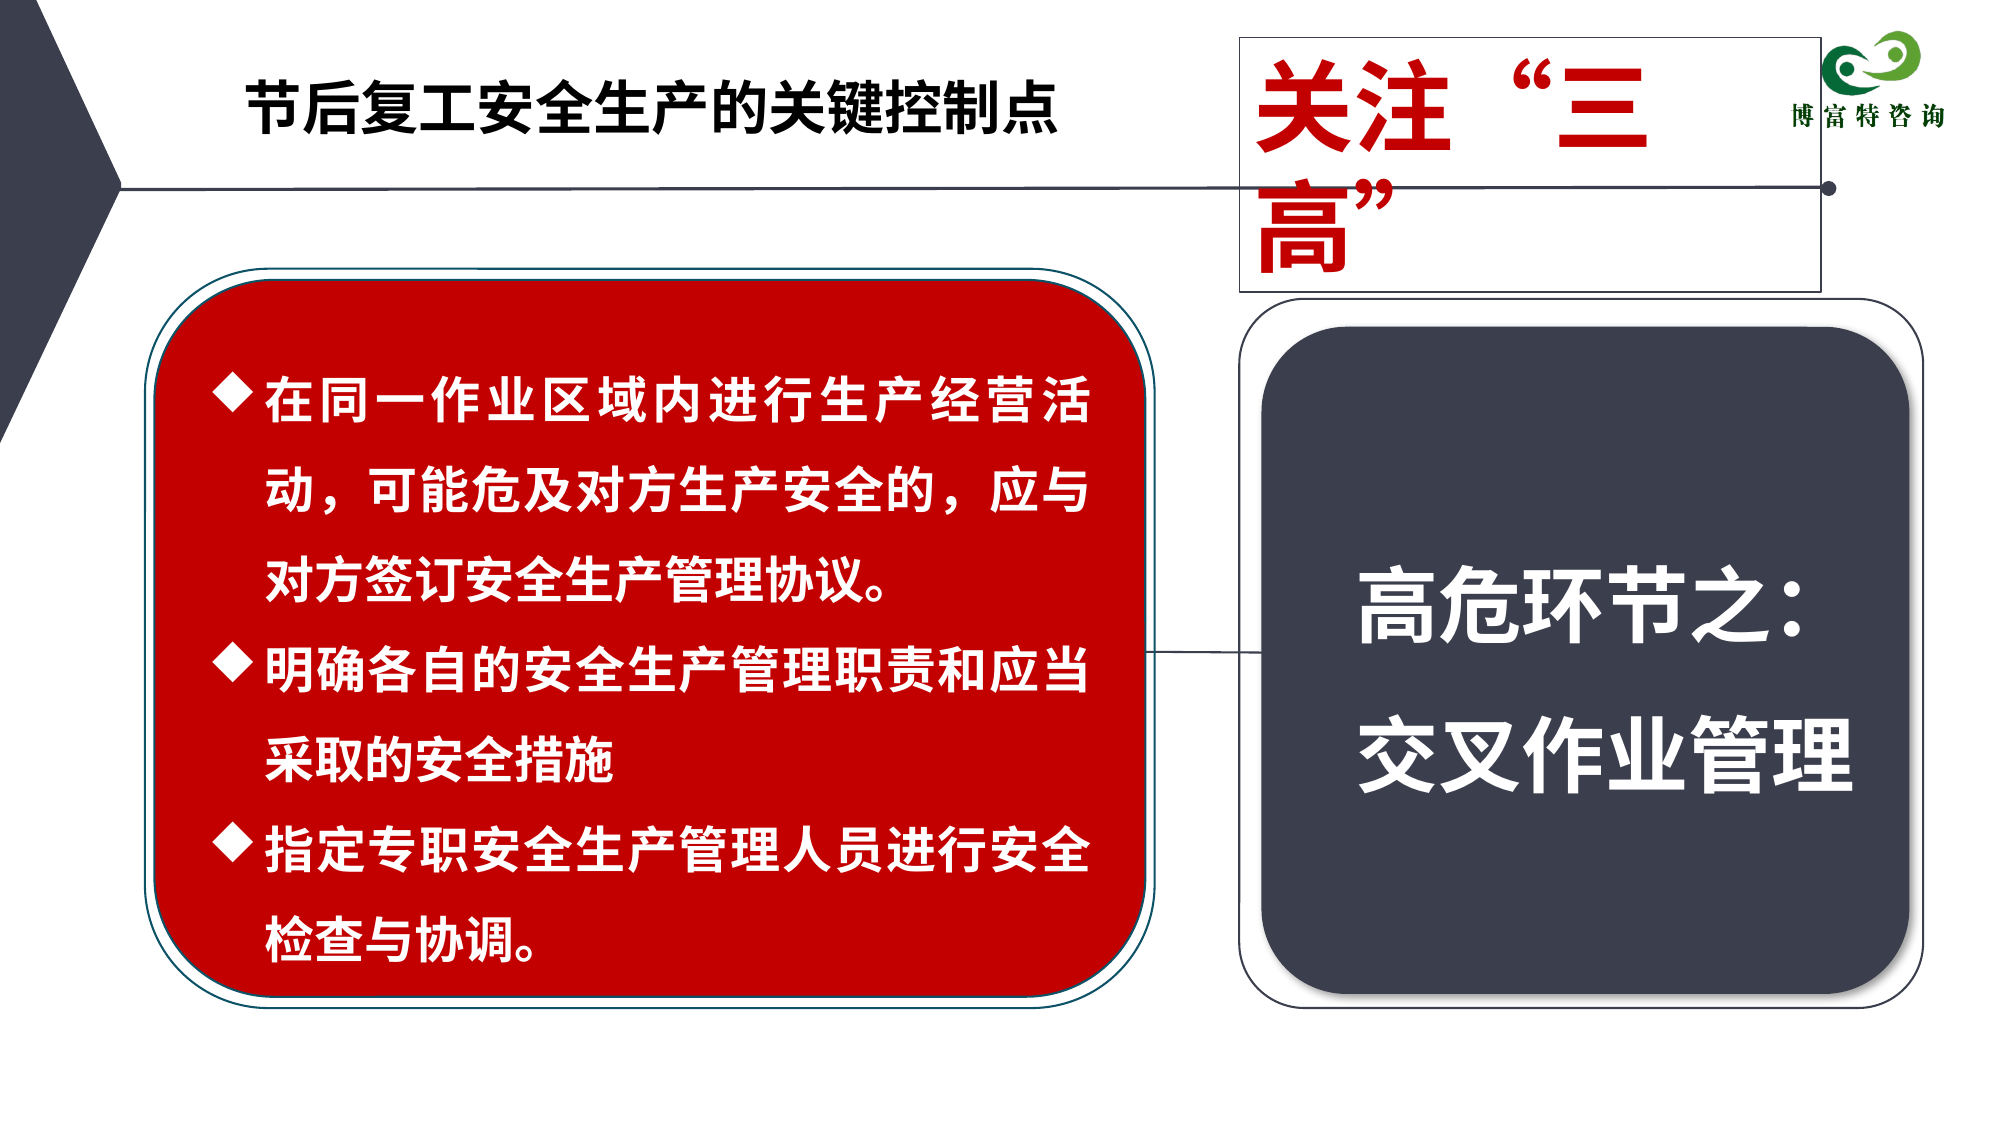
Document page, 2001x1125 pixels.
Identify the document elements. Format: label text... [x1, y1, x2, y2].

text_box [1822, 179, 1838, 198]
text_box 高危环节之：交叉作业管理 [1300, 496, 1910, 811]
picture [1772, 30, 1969, 131]
text_box 关注“三高” [1239, 190, 1822, 293]
text_box 关注“三高” [1239, 37, 1822, 187]
text_box [143, 267, 1156, 1010]
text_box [1145, 651, 1663, 656]
text_box [1238, 297, 1925, 1010]
text_box [0, 0, 123, 444]
text_box 节后复工安全生产的关键控制点 [229, 64, 1239, 149]
text_box 在同一作业区域内进行生产经营活动，可能危及对方生产安全的，应与对方签订安全生产管理协议。 明确各自的安全生产管理职责和应当采取的安全措施 指定专职安全生产管理人员进行安全检查与协调。 [193, 331, 1107, 976]
